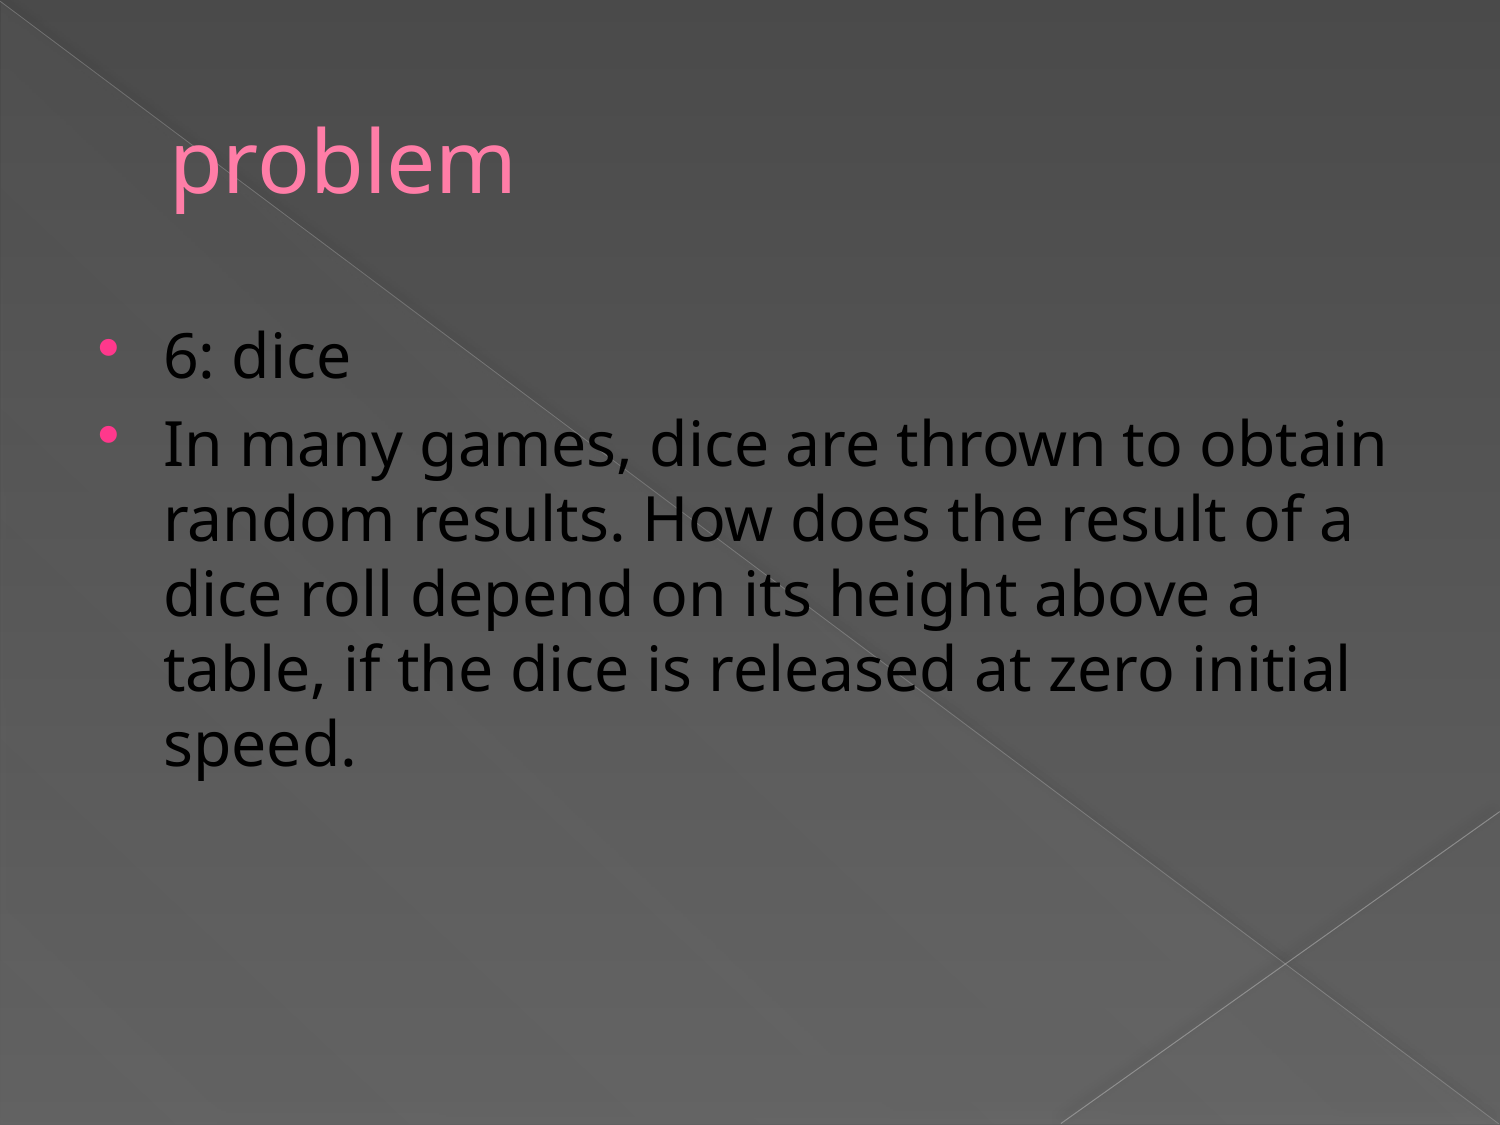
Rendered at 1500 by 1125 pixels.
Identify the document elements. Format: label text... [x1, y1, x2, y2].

list 6: dice In many games, dice are thrown to obtain random results. How does the result of a dice roll depend on its height above a table, if the dice is released at zero initial speed. [75, 308, 1425, 1059]
title problem [75, 43, 1425, 274]
